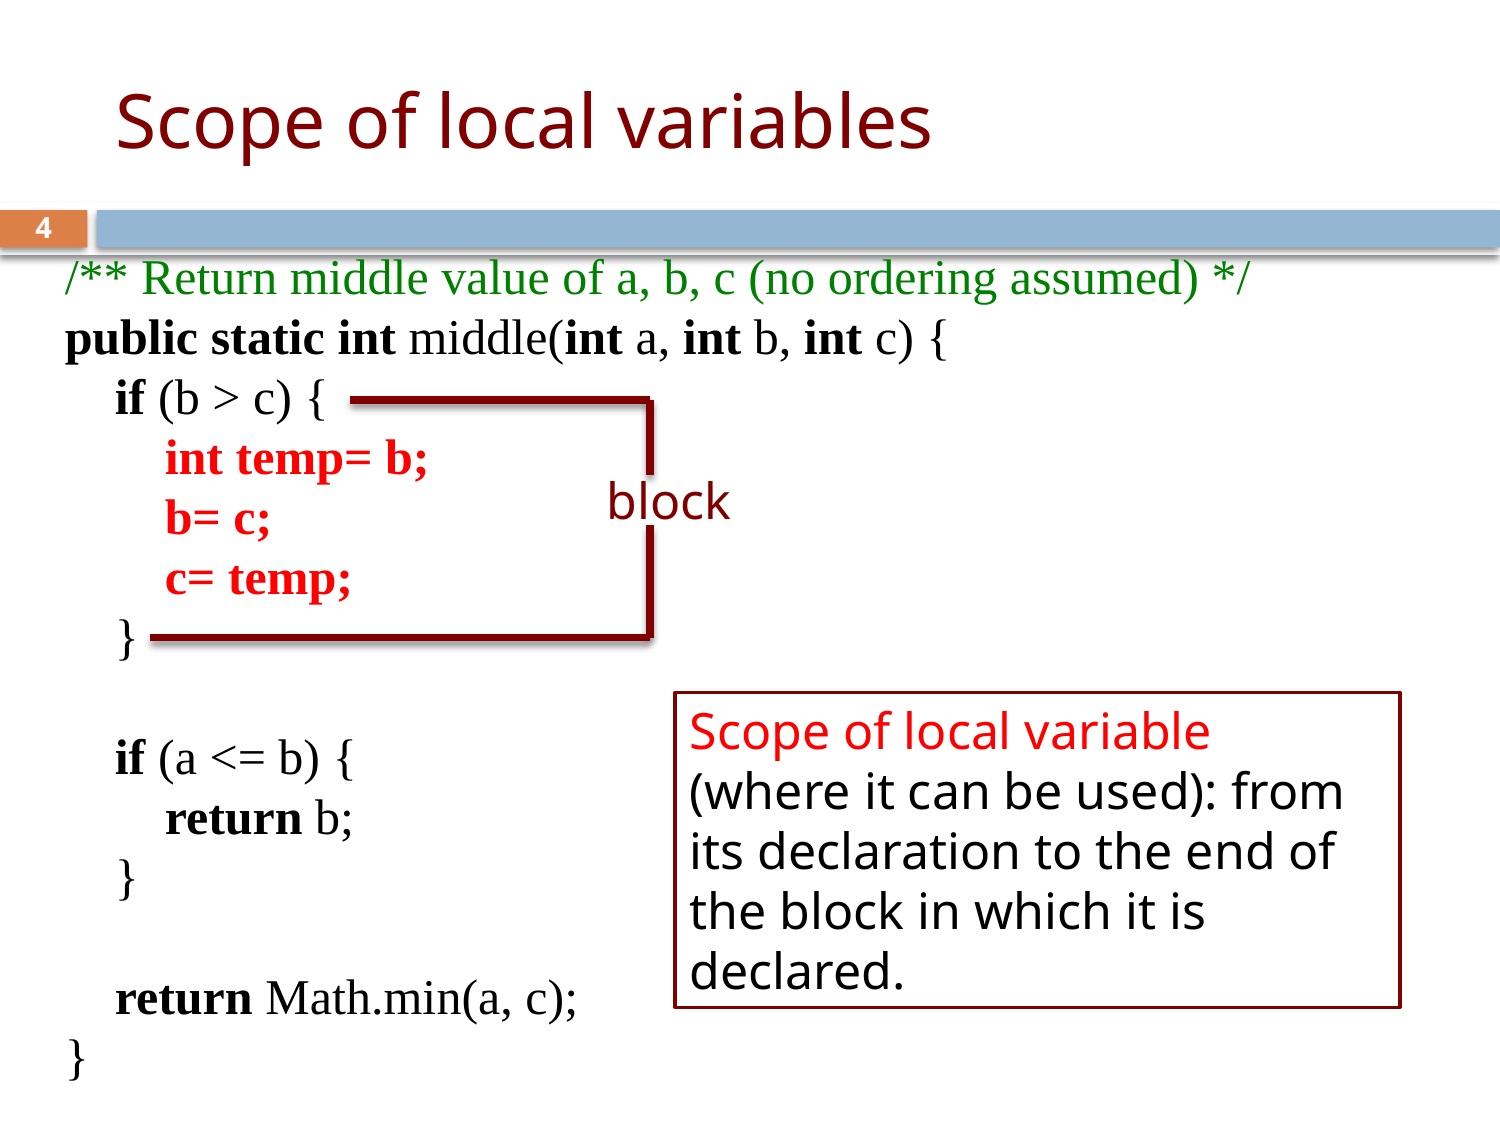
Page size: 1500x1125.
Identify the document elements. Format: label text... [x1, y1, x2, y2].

list /** Return middle value of a, b, c (no ordering assumed) */ public static int middle(int a, int b, int c) { if (b > c) { int temp= b; b= c; c= temp; } if (a <= b) { return b; } return Math.min(a, c); } [50, 237, 1288, 975]
text_box Scope of local variable (where it can be used): from its declaration to the end of the block in which it is declared. [675, 692, 1400, 1008]
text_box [149, 399, 738, 638]
title Scope of local variables [100, 37, 1438, 200]
slide_number 4 [0, 208, 88, 249]
